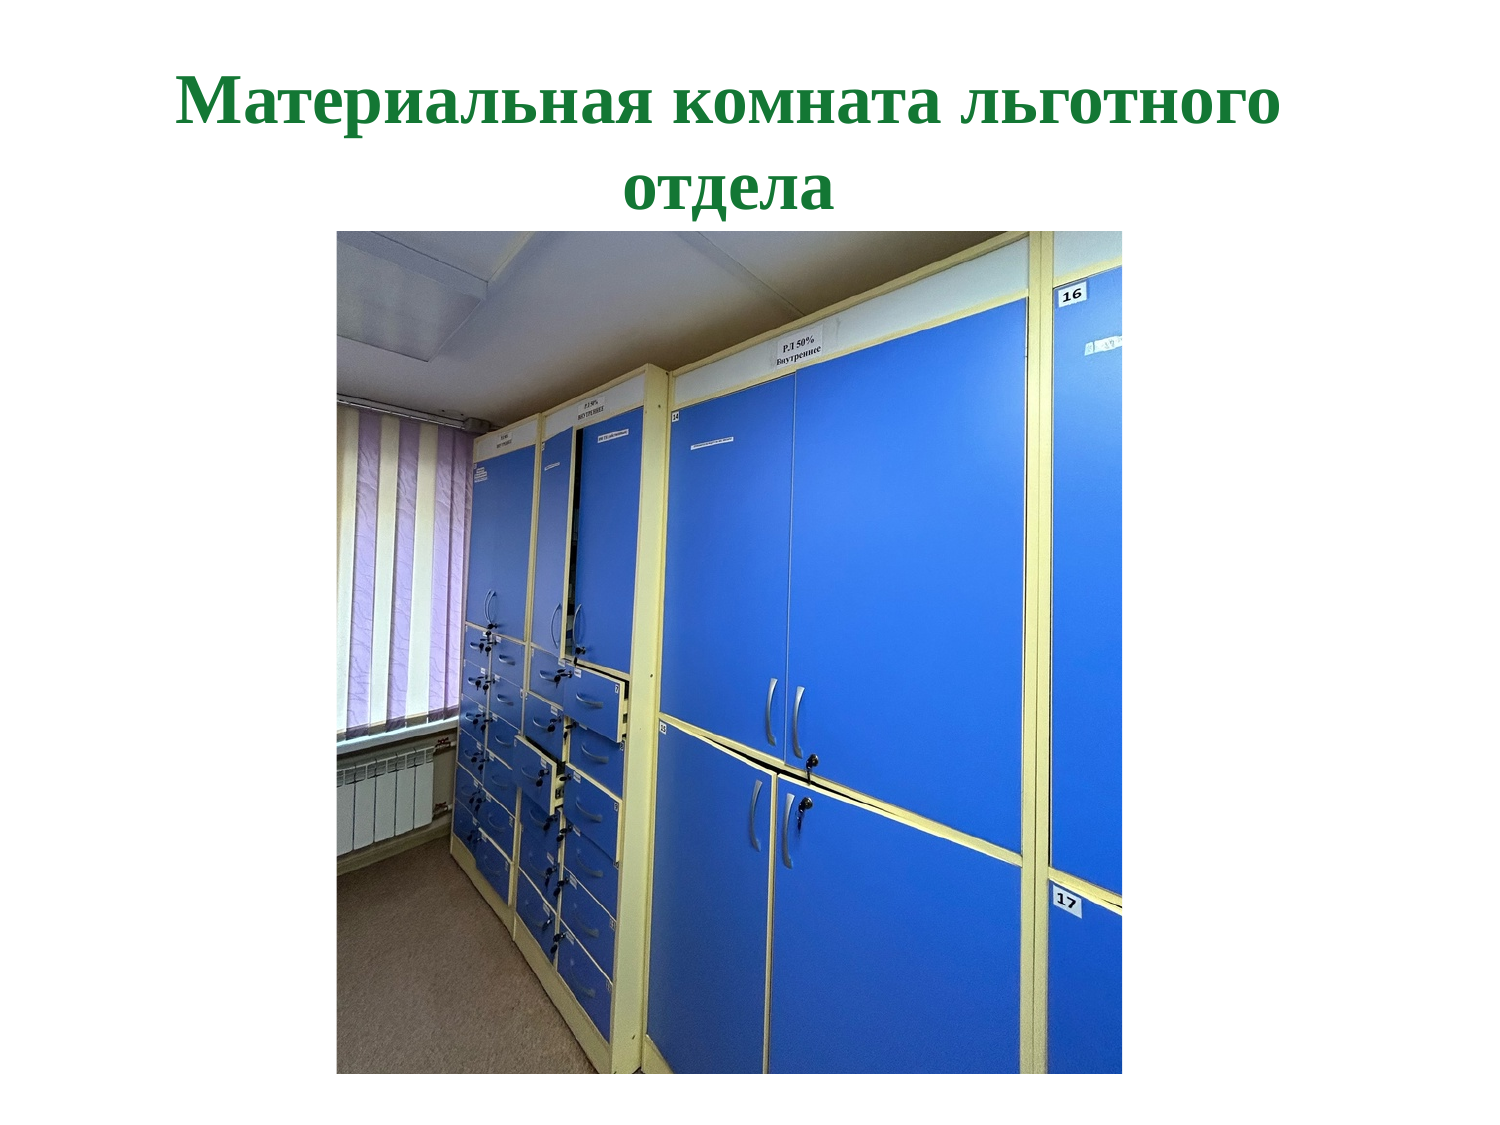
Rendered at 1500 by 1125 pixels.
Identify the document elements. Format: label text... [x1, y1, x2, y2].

title Материальная комната льготного отдела [54, 44, 1405, 232]
picture [336, 231, 1123, 1074]
